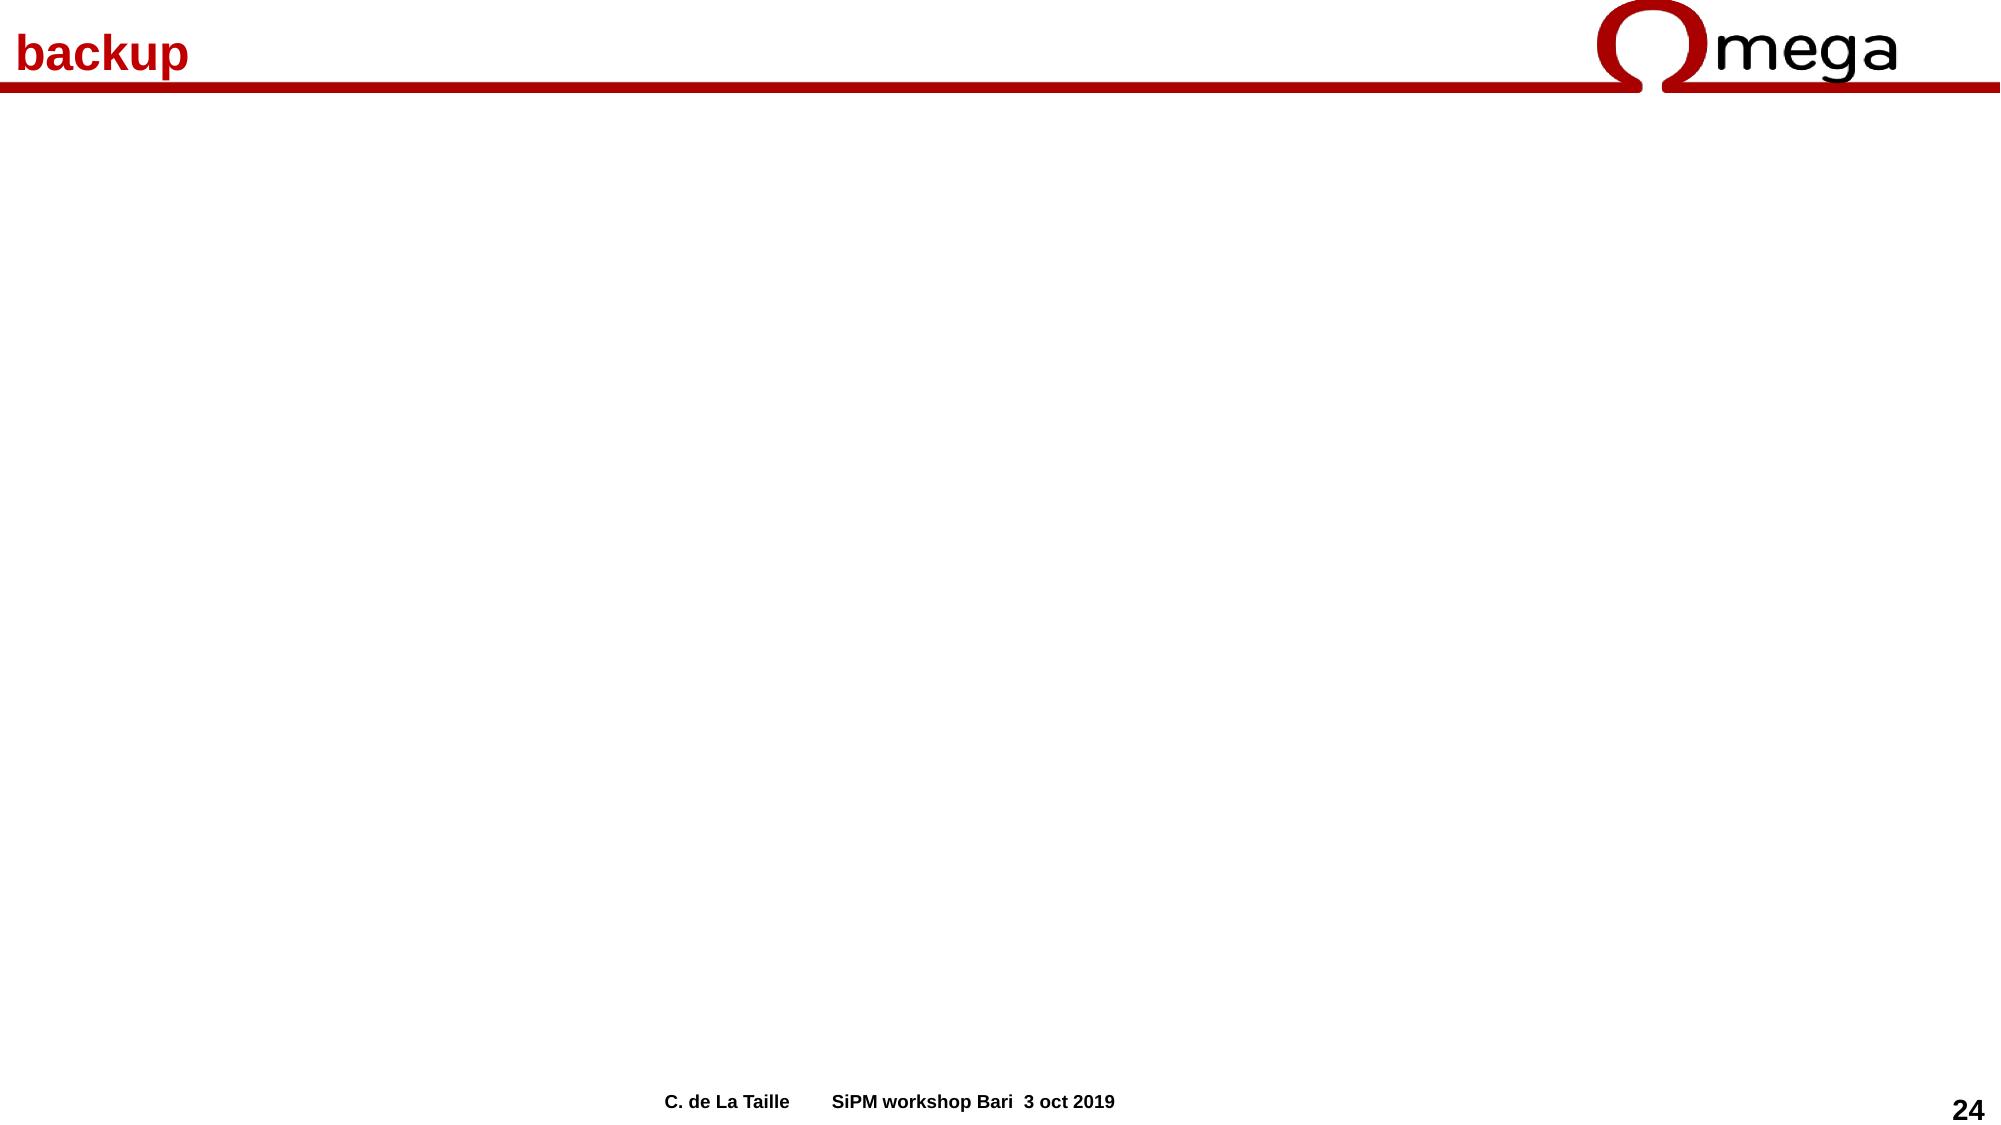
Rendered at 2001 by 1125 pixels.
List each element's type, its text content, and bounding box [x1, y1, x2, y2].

title backup [0, 0, 1497, 102]
picture [1497, 0, 2000, 93]
slide_number 24 [1834, 1084, 2000, 1125]
footer C. de La Taille SiPM workshop Bari 3 oct 2019 [54, 1082, 1725, 1118]
